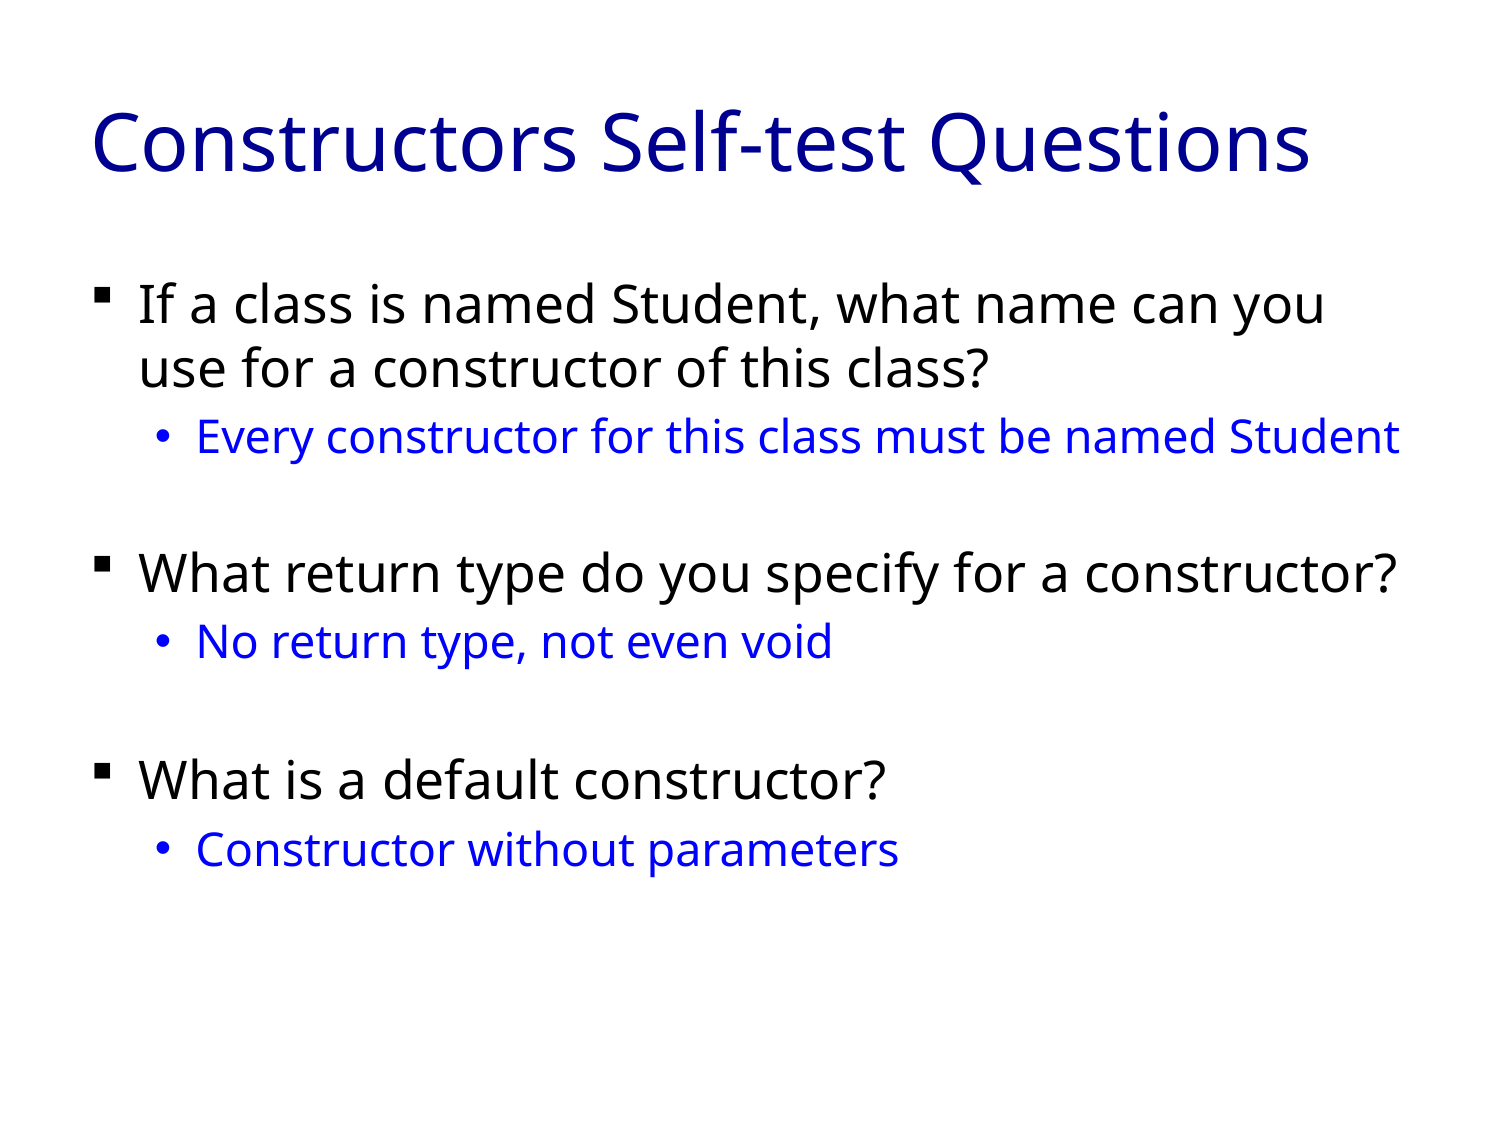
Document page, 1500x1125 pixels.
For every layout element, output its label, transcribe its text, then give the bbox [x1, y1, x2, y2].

title Constructors Self-test Questions [75, 45, 1425, 233]
list If a class is named Student, what name can you use for a constructor of this class? Every constructor for this class must be named Student What return type do you specify for a constructor? No return type, not even void What is a default constructor? Constructor without parameters [75, 262, 1425, 1005]
